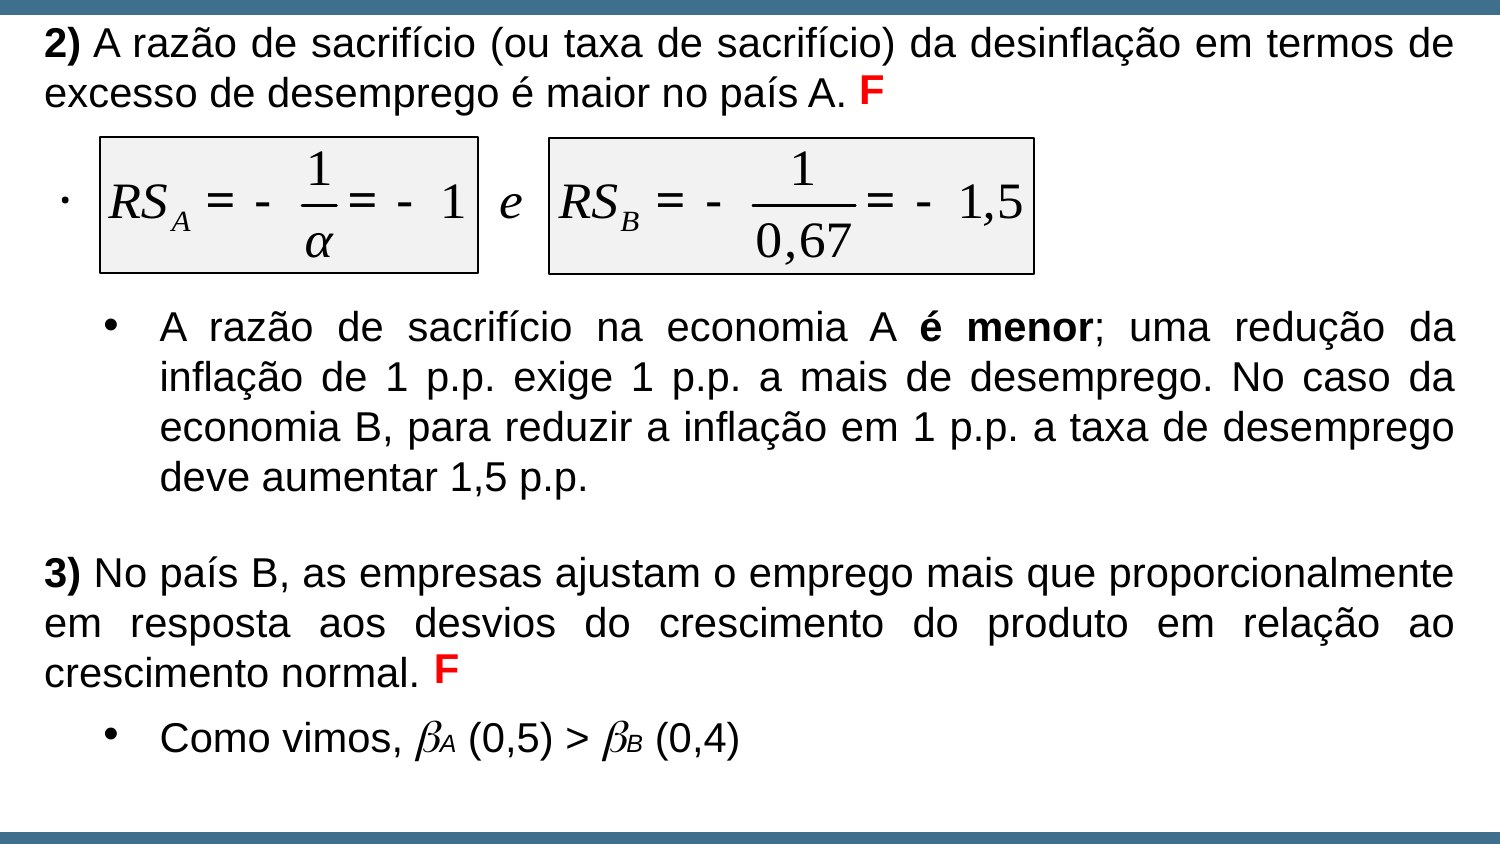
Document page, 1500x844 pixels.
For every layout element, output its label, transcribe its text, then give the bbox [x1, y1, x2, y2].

text_box Como vimos, bA (0,5) > bB (0,4) [88, 698, 1471, 769]
text_box A razão de sacrifício na economia A é menor; uma redução da inflação de 1 p.p. exige 1 p.p. a mais de desemprego. No caso da economia B, para reduzir a inflação em 1 p.p. a taxa de desemprego deve aumentar 1,5 p.p. [88, 291, 1471, 507]
text_box F [419, 634, 479, 698]
text_box F [844, 55, 904, 121]
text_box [52, 137, 1035, 274]
text_box 2) A razão de sacrifício (ou taxa de sacrifício) da desinflação em termos de excesso de desemprego é maior no país A. 3) No país B, as empresas ajustam o emprego mais que proporcionalmente em resposta aos desvios do crescimento do produto em relação ao crescimento normal. [29, 8, 1471, 704]
